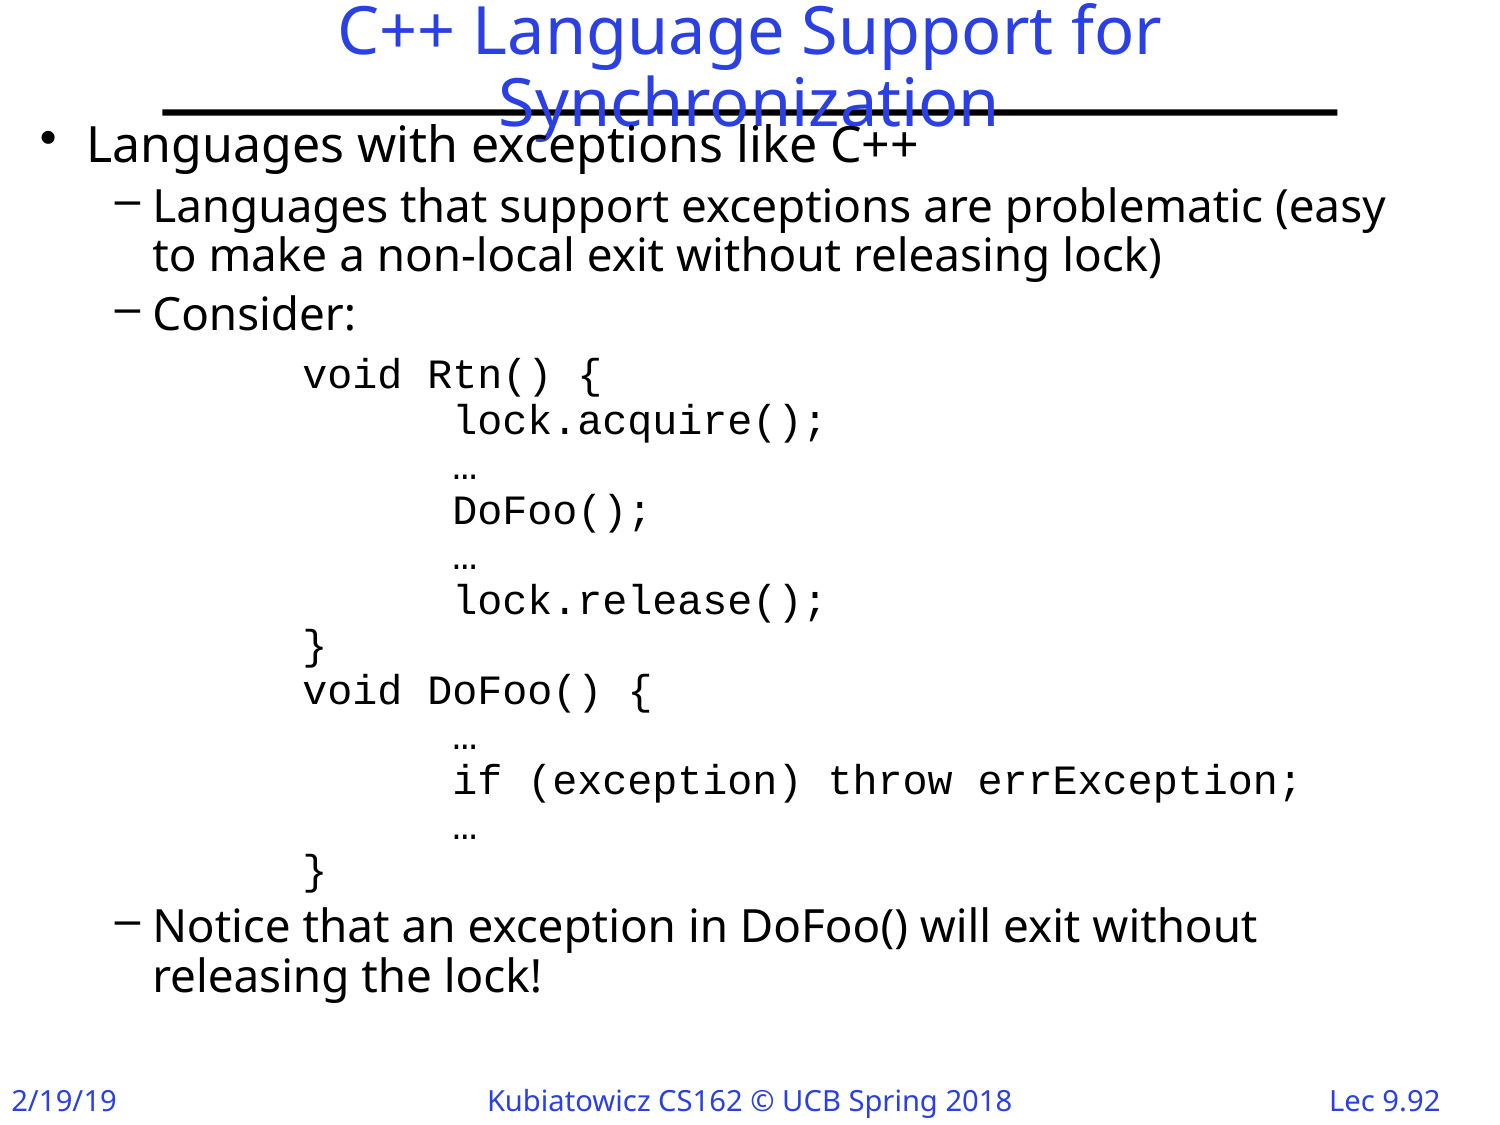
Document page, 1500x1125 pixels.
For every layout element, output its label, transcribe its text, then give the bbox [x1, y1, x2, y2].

list Languages with exceptions like C++ Languages that support exceptions are problematic (easy to make a non-local exit without releasing lock) Consider: void Rtn() { lock.acquire(); … DoFoo(); … lock.release(); } void DoFoo() { … if (exception) throw errException; … } Notice that an exception in DoFoo() will exit without releasing the lock! [24, 112, 1450, 1075]
title C++ Language Support for Synchronization [75, 24, 1425, 112]
